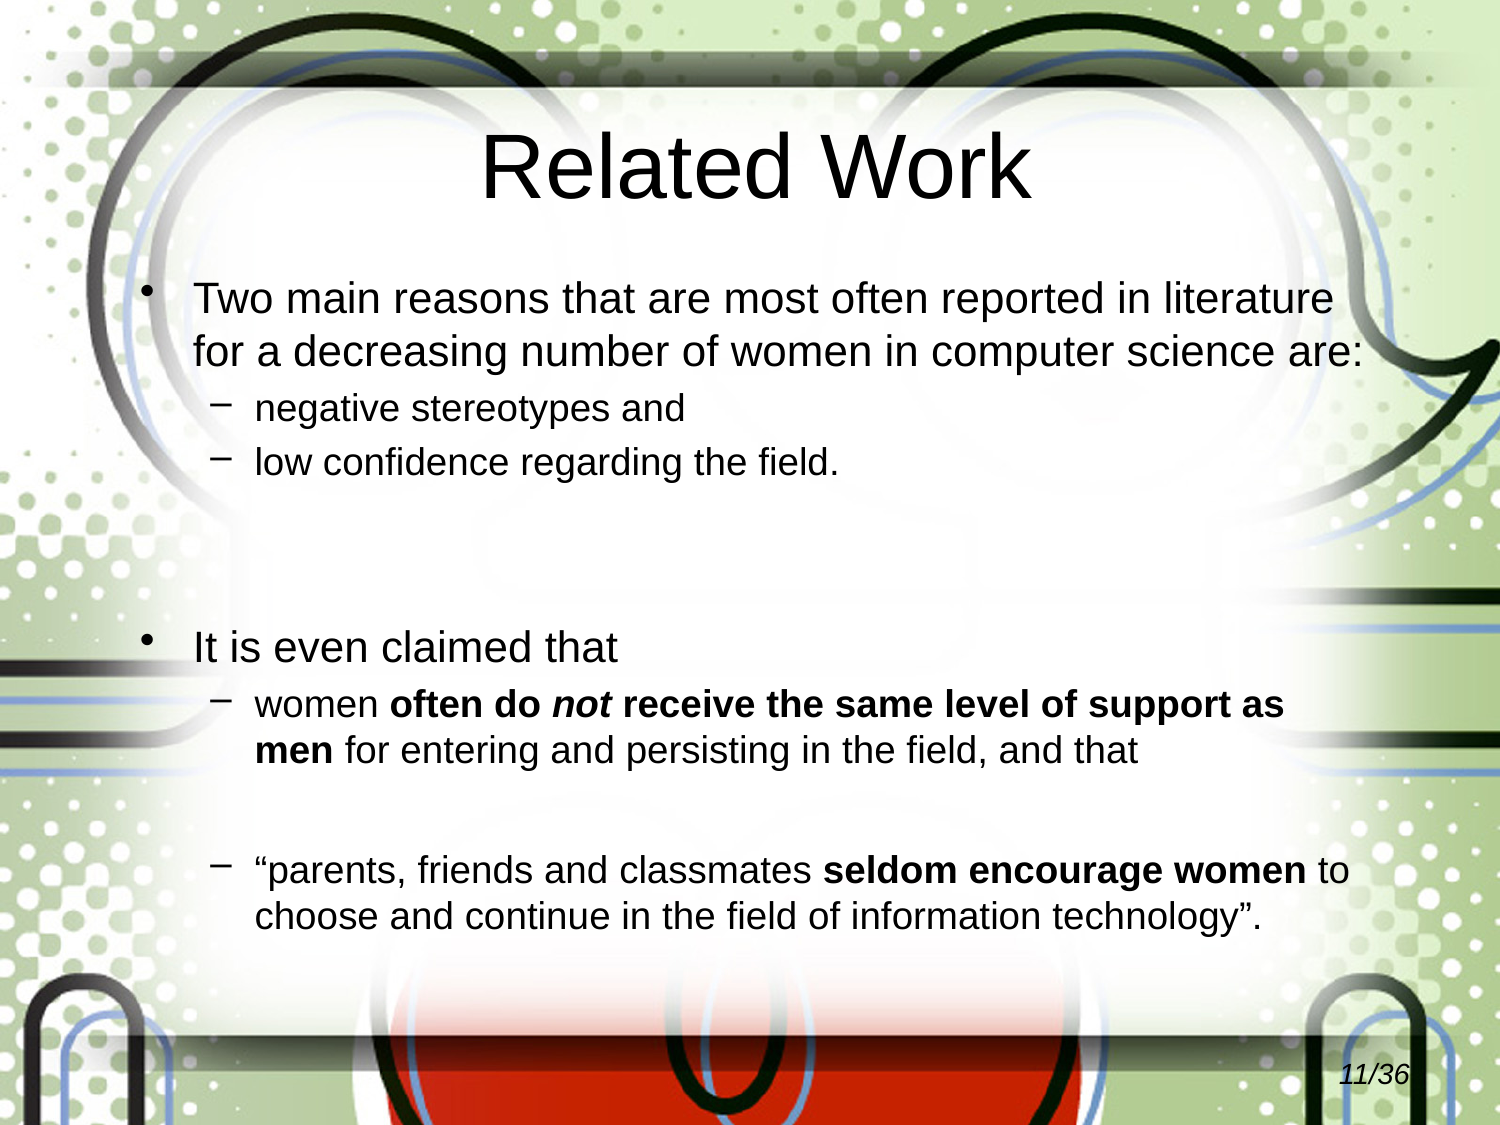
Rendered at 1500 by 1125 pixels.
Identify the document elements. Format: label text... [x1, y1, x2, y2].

picture [0, 0, 1500, 1125]
slide_number 11/36 [1074, 1042, 1425, 1103]
list Two main reasons that are most often reported in literature for a decreasing number of women in computer science are: negative stereotypes and low confidence regarding the field. It is even claimed that women often do not receive the same level of support as men for entering and persisting in the field, and that “parents, friends and classmates seldom encourage women to choose and continue in the field of information technology”. [125, 262, 1388, 1005]
title Related Work [125, 99, 1388, 233]
